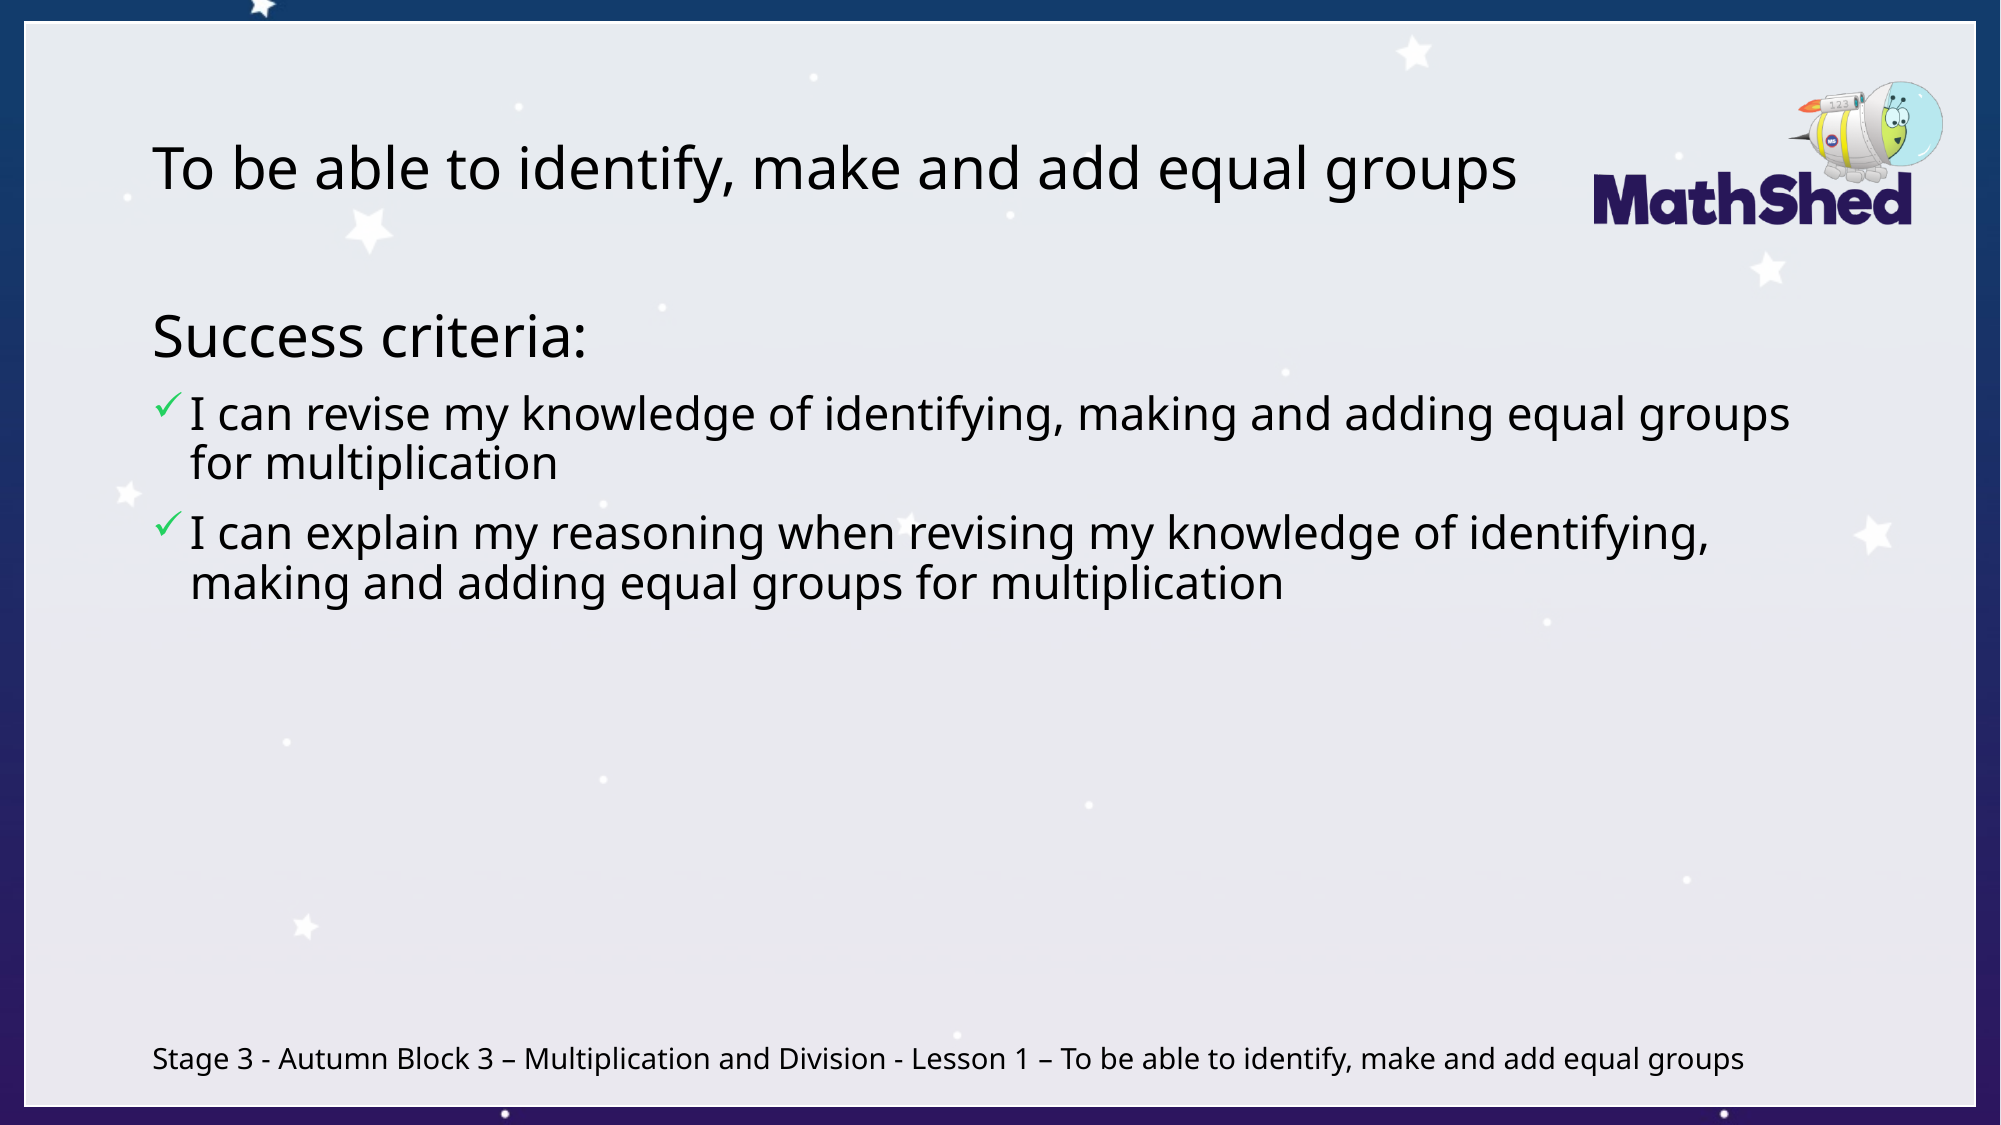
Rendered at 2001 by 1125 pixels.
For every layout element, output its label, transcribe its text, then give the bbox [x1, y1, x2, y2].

footer Stage 3 - Autumn Block 3 – Multiplication and Division - Lesson 1 – To be able to identify, make and add equal groups [137, 1033, 2000, 1093]
title To be able to identify, make and add equal groups [137, 59, 1578, 278]
list Success criteria: I can revise my knowledge of identifying, making and adding equal groups for multiplication I can explain my reasoning when revising my knowledge of identifying, making and adding equal groups for multiplication [137, 299, 1863, 1014]
picture [0, 0, 2001, 1125]
